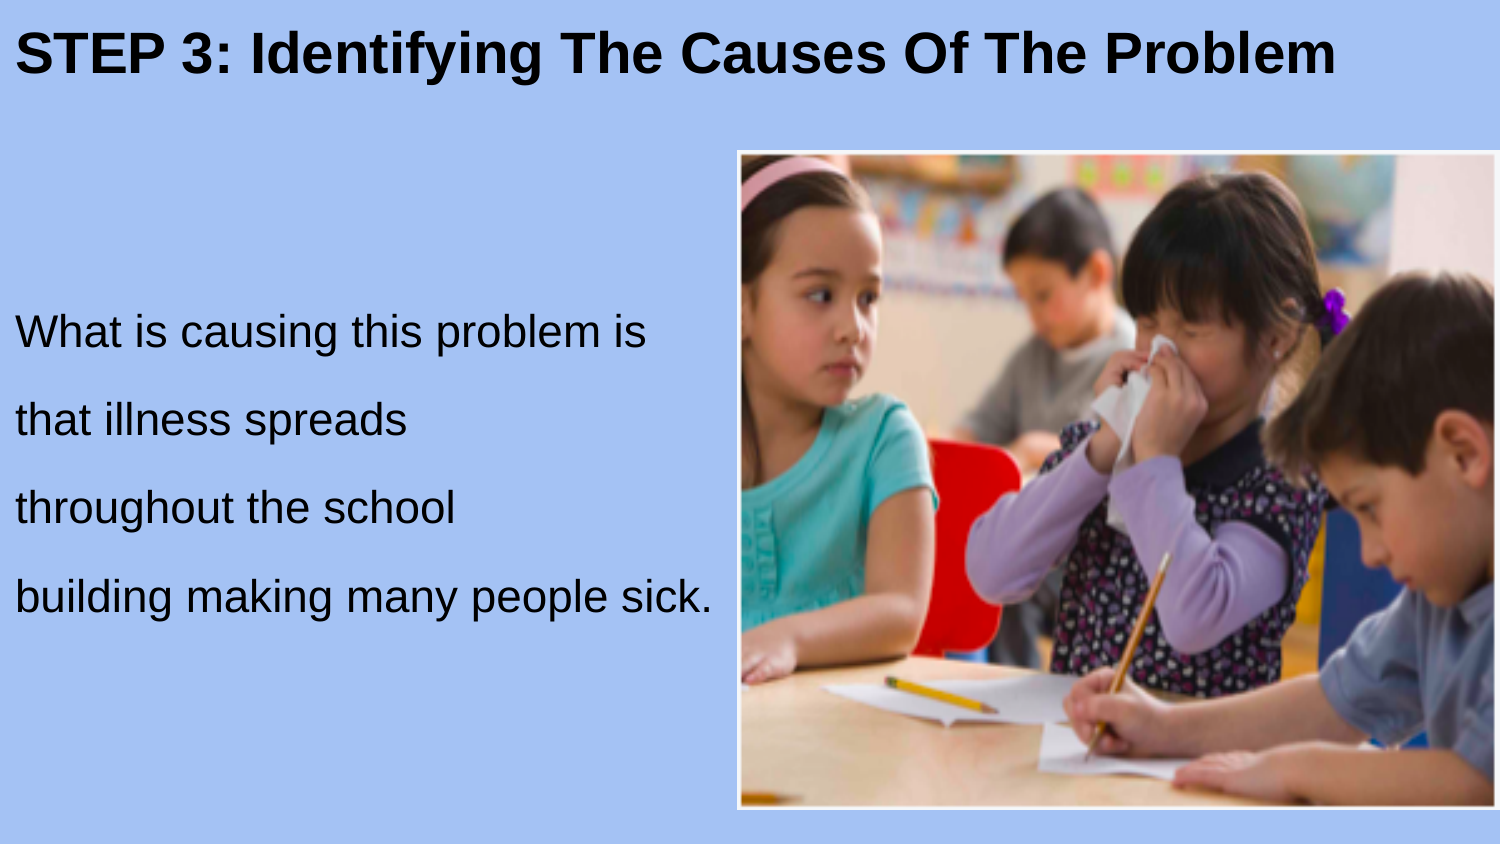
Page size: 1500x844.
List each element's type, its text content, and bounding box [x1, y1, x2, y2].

list What is causing this problem is that illness spreads throughout the school building making many people sick. [0, 131, 1449, 829]
picture [737, 150, 1500, 810]
title STEP 3: Identifying The Causes Of The Problem [0, 0, 1398, 112]
